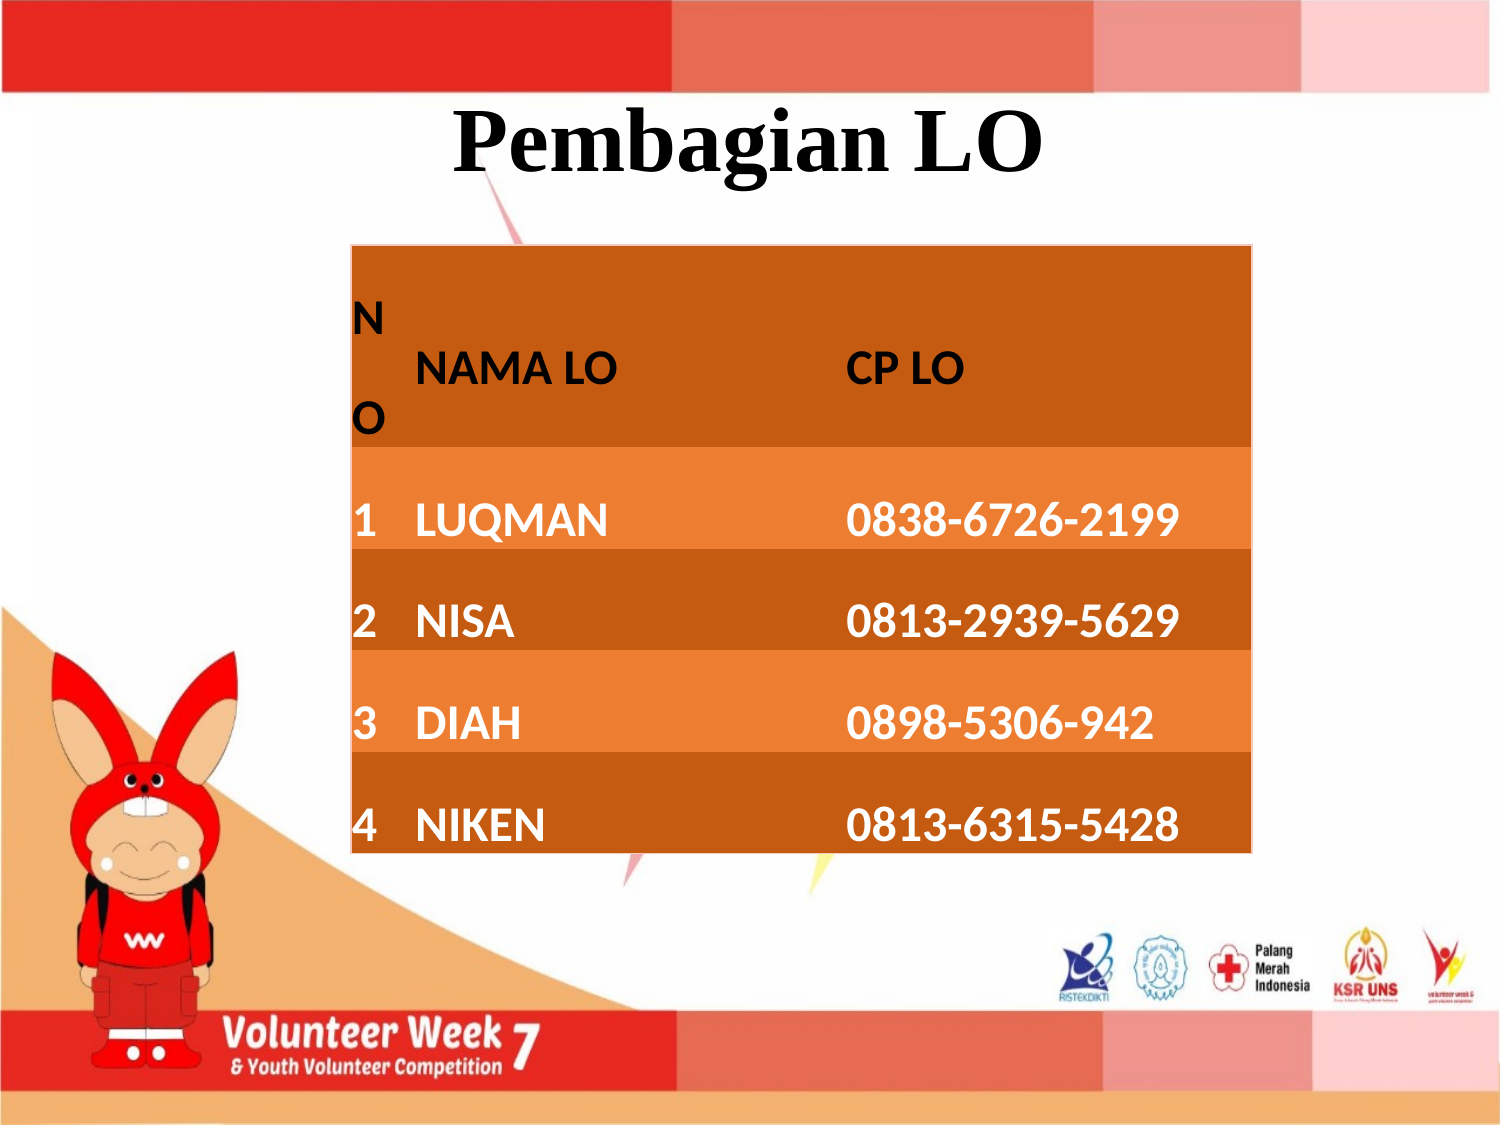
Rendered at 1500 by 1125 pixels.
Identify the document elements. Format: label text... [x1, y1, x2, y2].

text_box Pembagian LO [187, 107, 1313, 200]
table_cell 2 [352, 549, 414, 650]
picture [0, 0, 1500, 1125]
table_cell NISA [414, 549, 845, 650]
table_cell 0813-6315-5428 [845, 752, 1251, 853]
table_cell 4 [352, 752, 414, 853]
table_cell 3 [352, 650, 414, 752]
table_cell 0838-6726-2199 [845, 447, 1251, 549]
table_header CP LO [845, 246, 1251, 447]
table_cell 1 [352, 447, 414, 549]
table_header NO [352, 246, 414, 447]
table_cell DIAH [414, 650, 845, 752]
table_cell 0898-5306-942 [845, 650, 1251, 752]
table_cell NIKEN [414, 752, 845, 853]
table_cell LUQMAN [414, 447, 845, 549]
table_header NAMA LO [414, 246, 845, 447]
table_cell 0813-2939-5629 [845, 549, 1251, 650]
